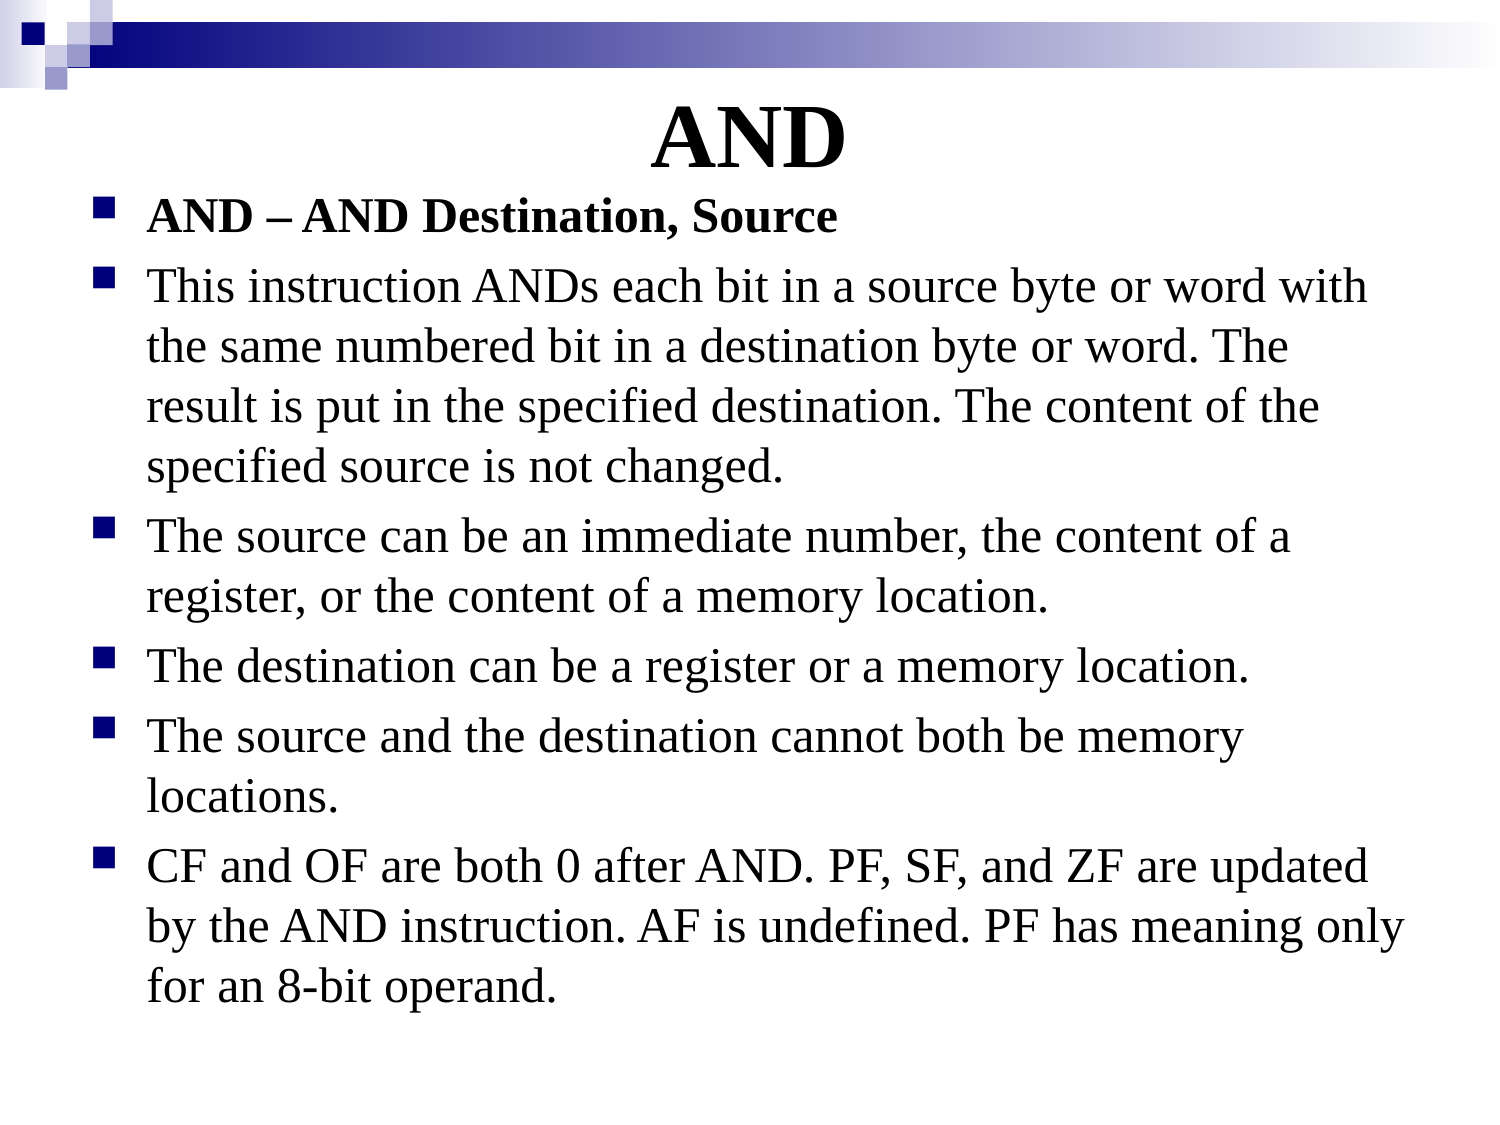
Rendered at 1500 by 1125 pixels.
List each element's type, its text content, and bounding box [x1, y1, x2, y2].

title AND [74, 74, 1426, 174]
list AND – AND Destination, Source This instruction ANDs each bit in a source byte or word with the same numbered bit in a destination byte or word. The result is put in the specified destination. The content of the specified source is not changed. The source can be an immediate number, the content of a register, or the content of a memory location. The destination can be a register or a memory location. The source and the destination cannot both be memory locations. CF and OF are both 0 after AND. PF, SF, and ZF are updated by the AND instruction. AF is undefined. PF has meaning only for an 8-bit operand. [74, 174, 1426, 813]
